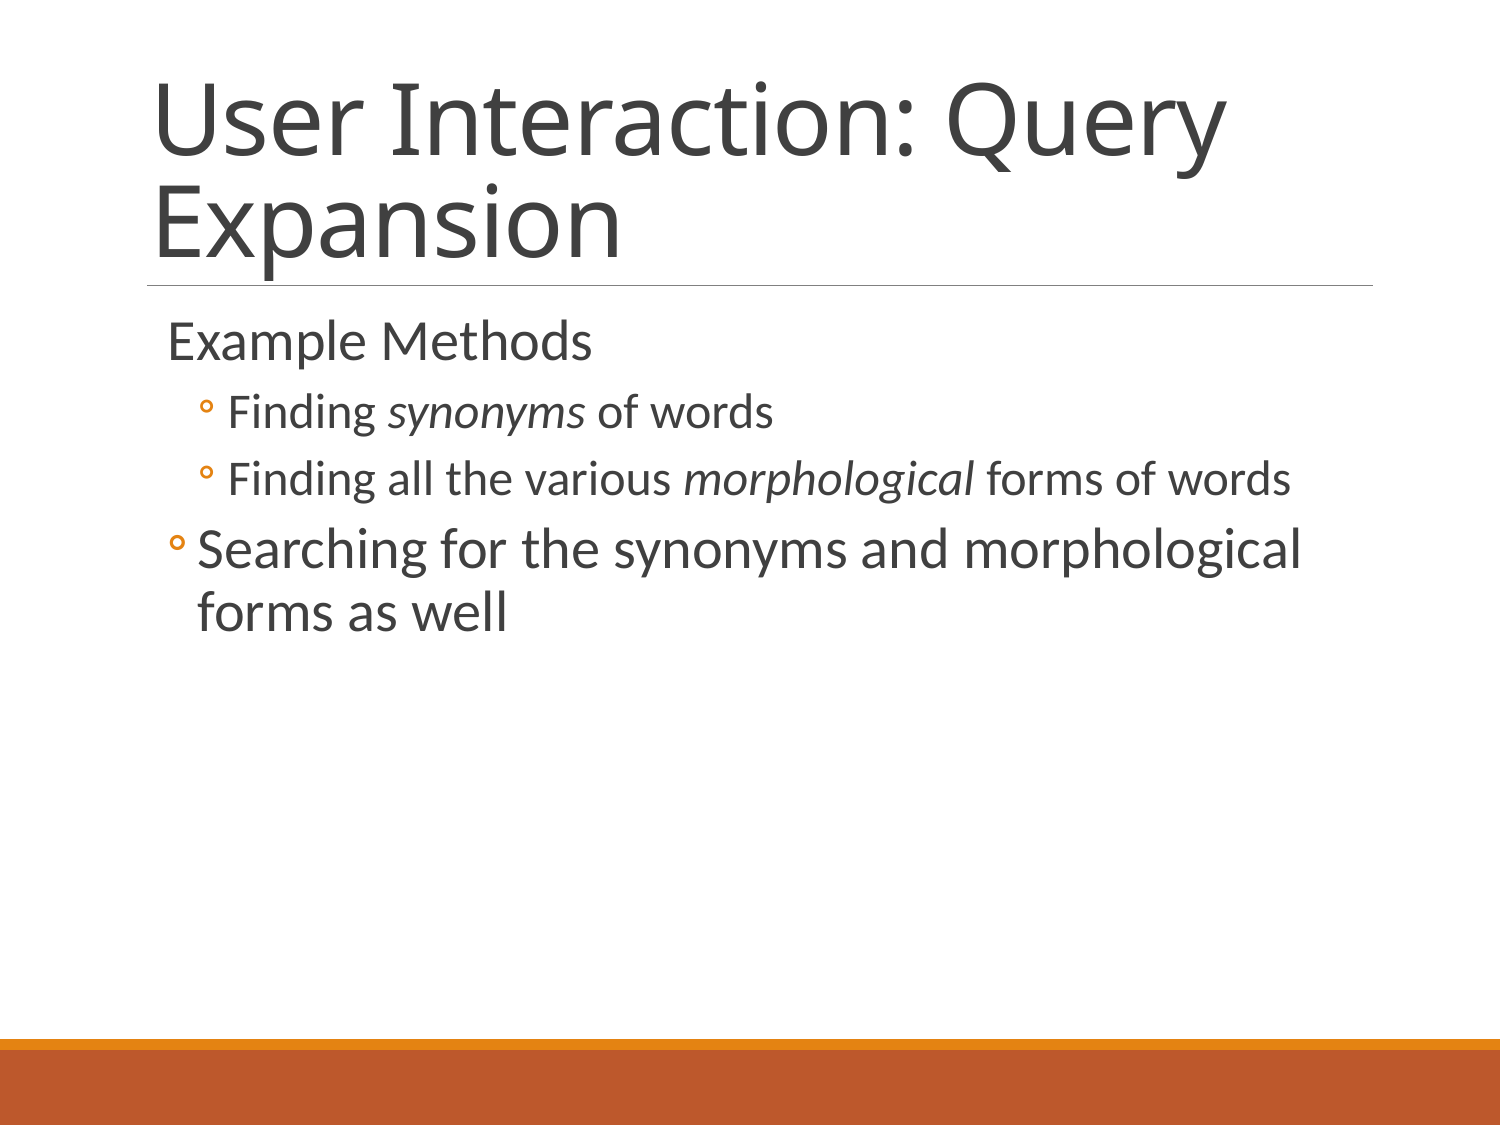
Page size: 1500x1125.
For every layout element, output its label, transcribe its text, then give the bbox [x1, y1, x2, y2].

title User Interaction: Query Expansion [135, 47, 1373, 285]
list Example Methods Finding synonyms of words Finding all the various morphological forms of words Searching for the synonyms and morphological forms as well [135, 302, 1373, 963]
